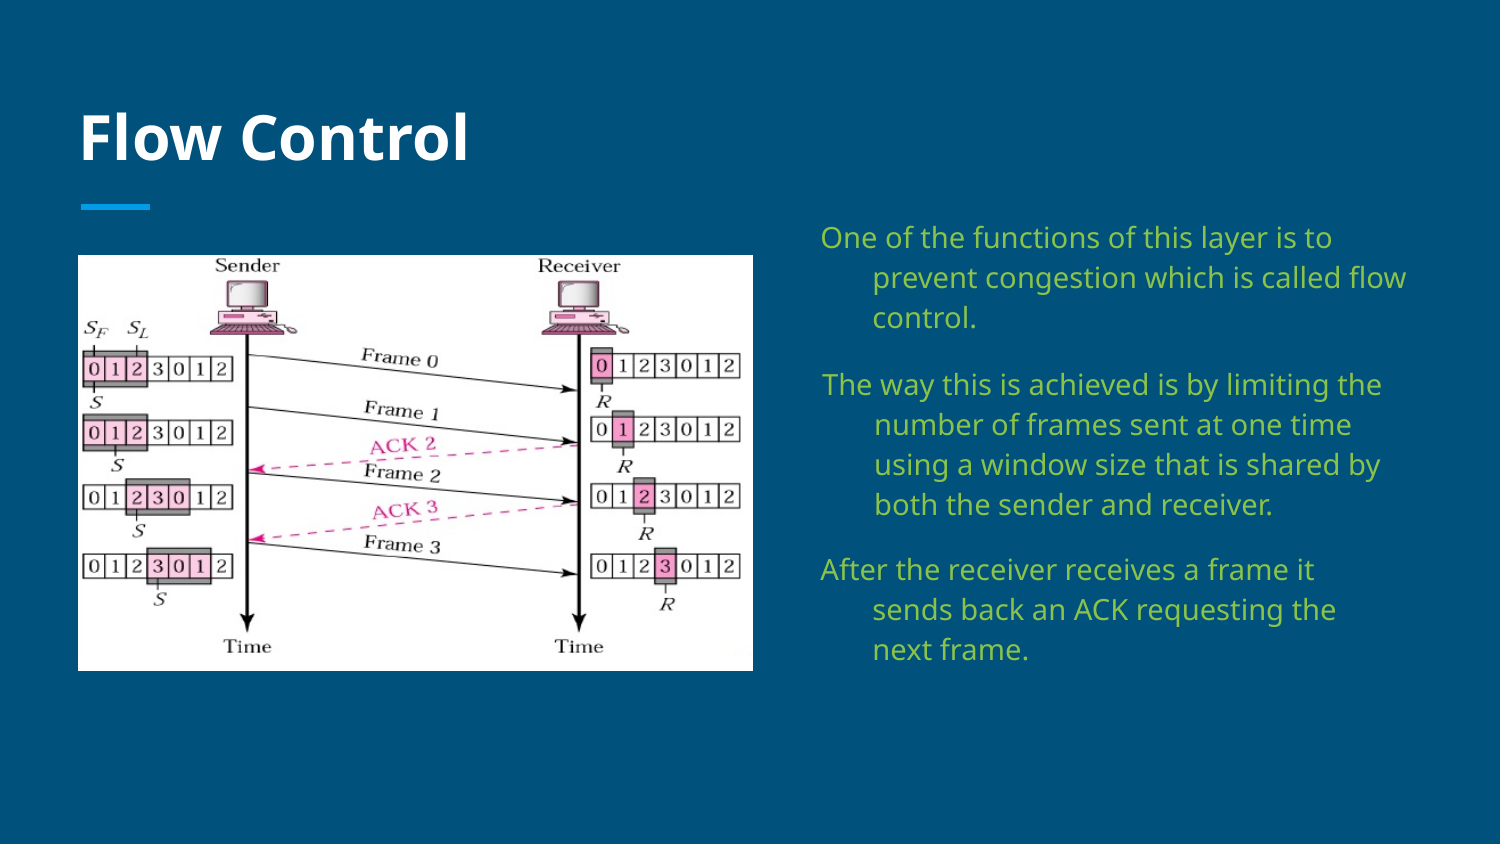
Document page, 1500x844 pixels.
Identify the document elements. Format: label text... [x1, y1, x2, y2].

list One of the functions of this layer is to prevent congestion which is called flow control. [782, 199, 1437, 347]
text_box The way this is achieved is by limiting the number of frames sent at one time using a window size that is shared by both the sender and receiver. [784, 346, 1435, 539]
text_box After the receiver receives a frame it sends back an ACK requesting the next frame. [782, 531, 1409, 741]
picture [79, 256, 752, 670]
title Flow Control [63, 75, 1437, 188]
